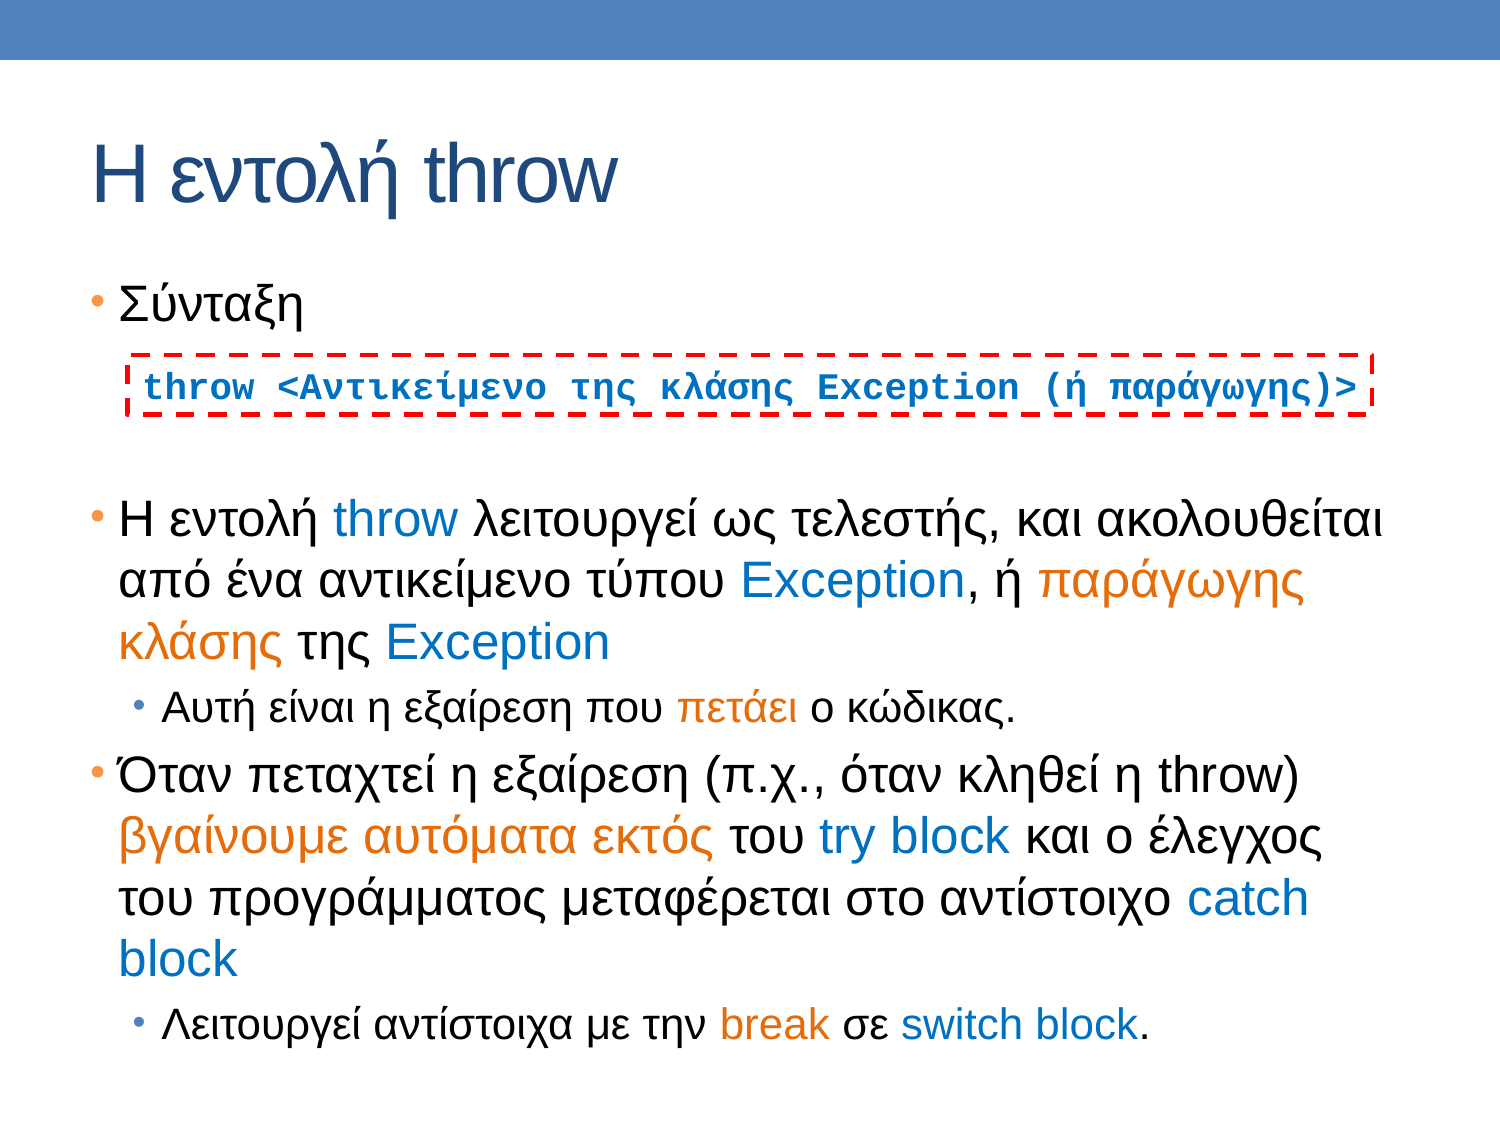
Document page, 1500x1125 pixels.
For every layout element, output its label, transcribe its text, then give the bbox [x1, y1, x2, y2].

text_box throw <Αντικείμενο της κλάσης Exception (ή παράγωγης)> [127, 354, 1372, 415]
title Η εντολή throw [75, 87, 1425, 250]
list Σύνταξη Η εντολή throw λειτουργεί ως τελεστής, και ακολουθείται από ένα αντικείμενο τύπου Exception, ή παράγωγης κλάσης της Exception Αυτή είναι η εξαίρεση που πετάει ο κώδικας. Όταν πεταχτεί η εξαίρεση (π.χ., όταν κληθεί η throw) βγαίνουμε αυτόματα εκτός του try block και ο έλεγχος του προγράμματος μεταφέρεται στο αντίστοιχο catch block Λειτουργεί αντίστοιχα με την break σε switch block. [75, 262, 1425, 1063]
